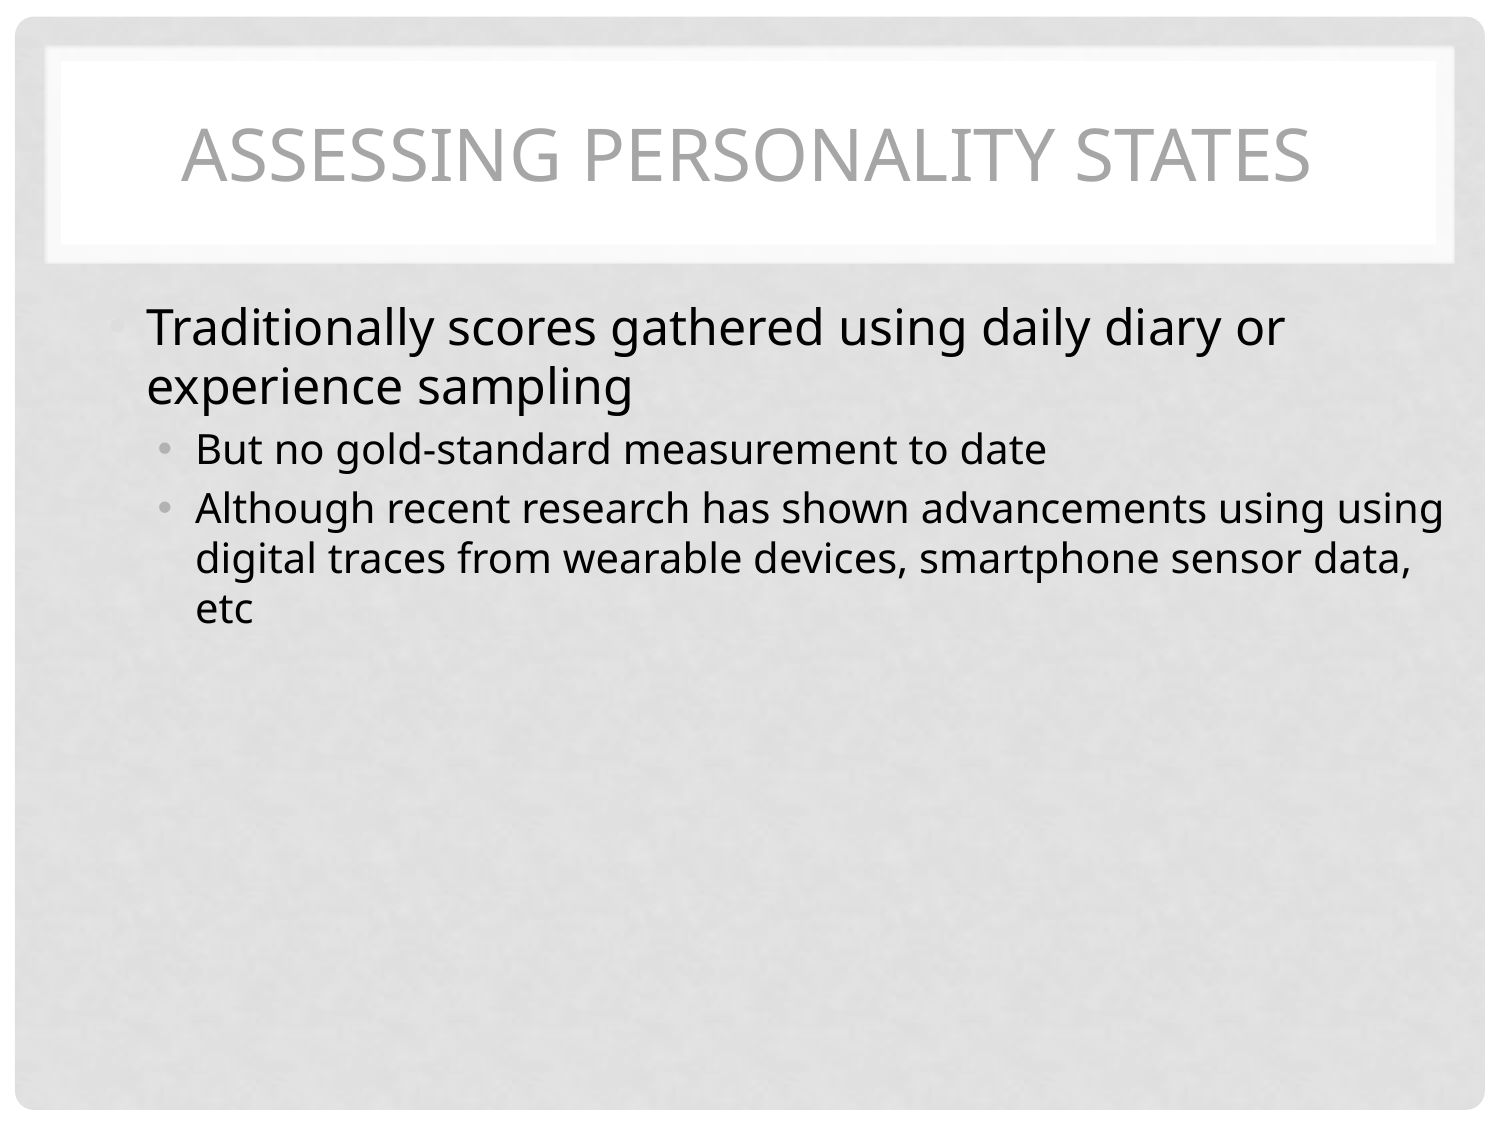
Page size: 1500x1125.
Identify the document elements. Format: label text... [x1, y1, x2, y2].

list Traditionally scores gathered using daily diary or experience sampling But no gold-standard measurement to date Although recent research has shown advancements using using digital traces from wearable devices, smartphone sensor data, etc [75, 287, 1465, 1005]
title Assessing personality states [69, 66, 1425, 238]
